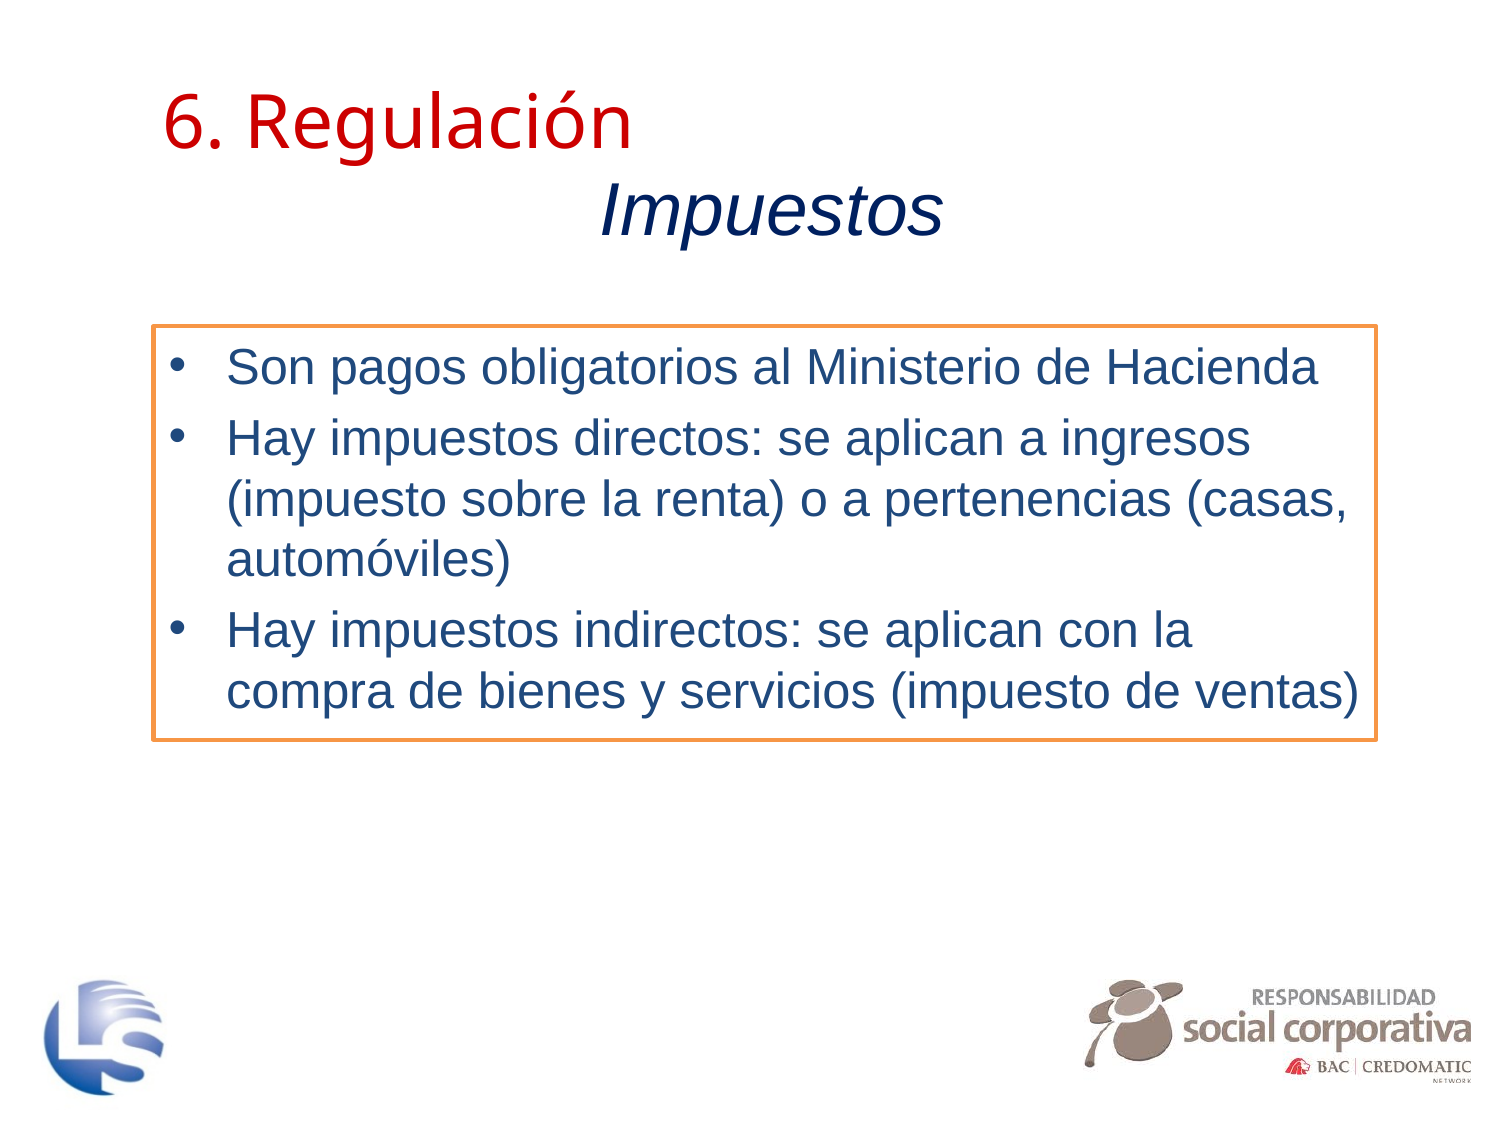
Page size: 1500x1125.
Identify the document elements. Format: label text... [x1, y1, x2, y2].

text_box 6. Regulación [147, 54, 739, 183]
picture [1083, 978, 1471, 1083]
title Impuestos [584, 146, 1058, 265]
picture [40, 975, 172, 1110]
list Son pagos obligatorios al Ministerio de Hacienda Hay impuestos directos: se aplican a ingresos (impuesto sobre la renta) o a pertenencias (casas, automóviles) Hay impuestos indirectos: se aplican con la compra de bienes y servicios (impuesto de ventas) [151, 324, 1378, 742]
